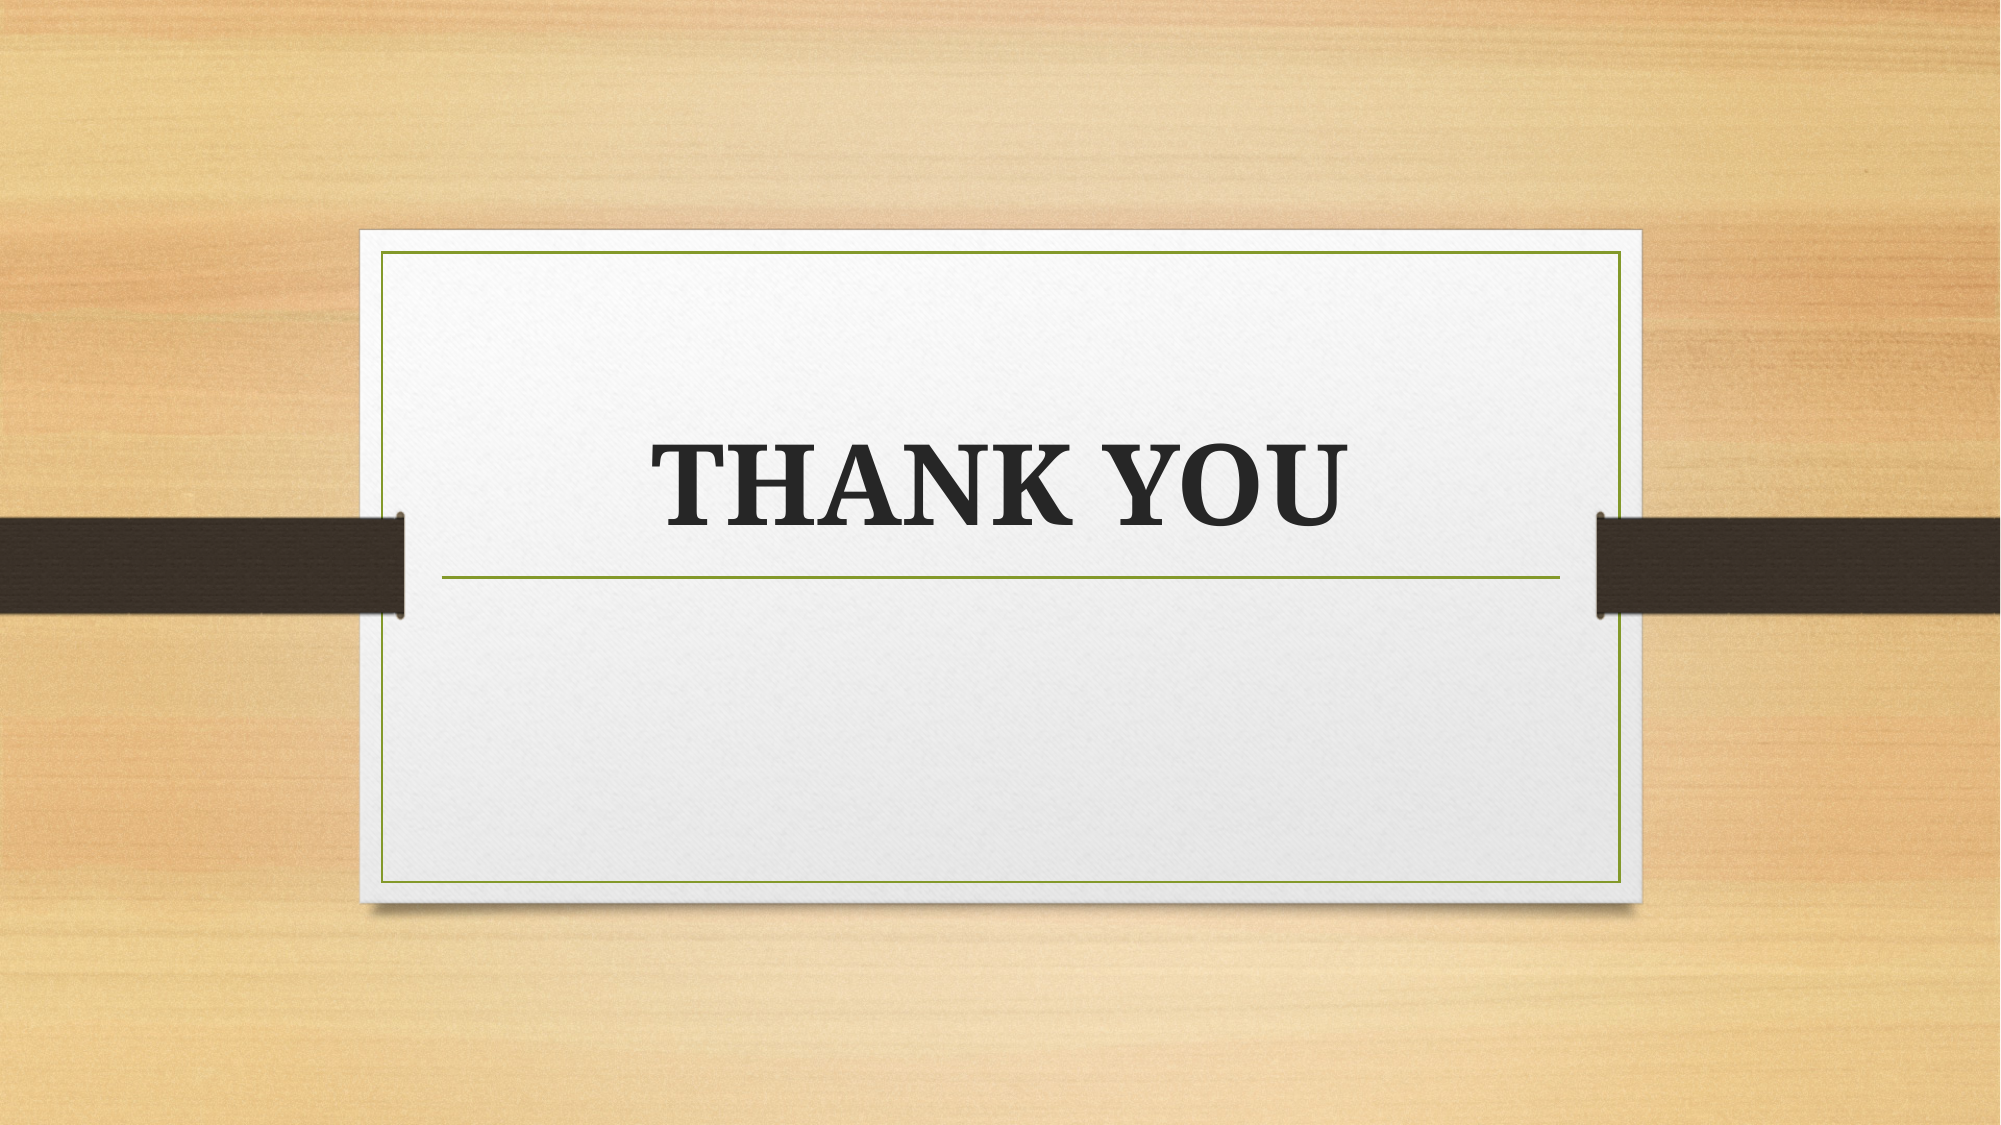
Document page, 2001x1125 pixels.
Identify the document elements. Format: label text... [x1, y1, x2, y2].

picture [0, 0, 2001, 1125]
title THANK YOU [441, 306, 1560, 556]
